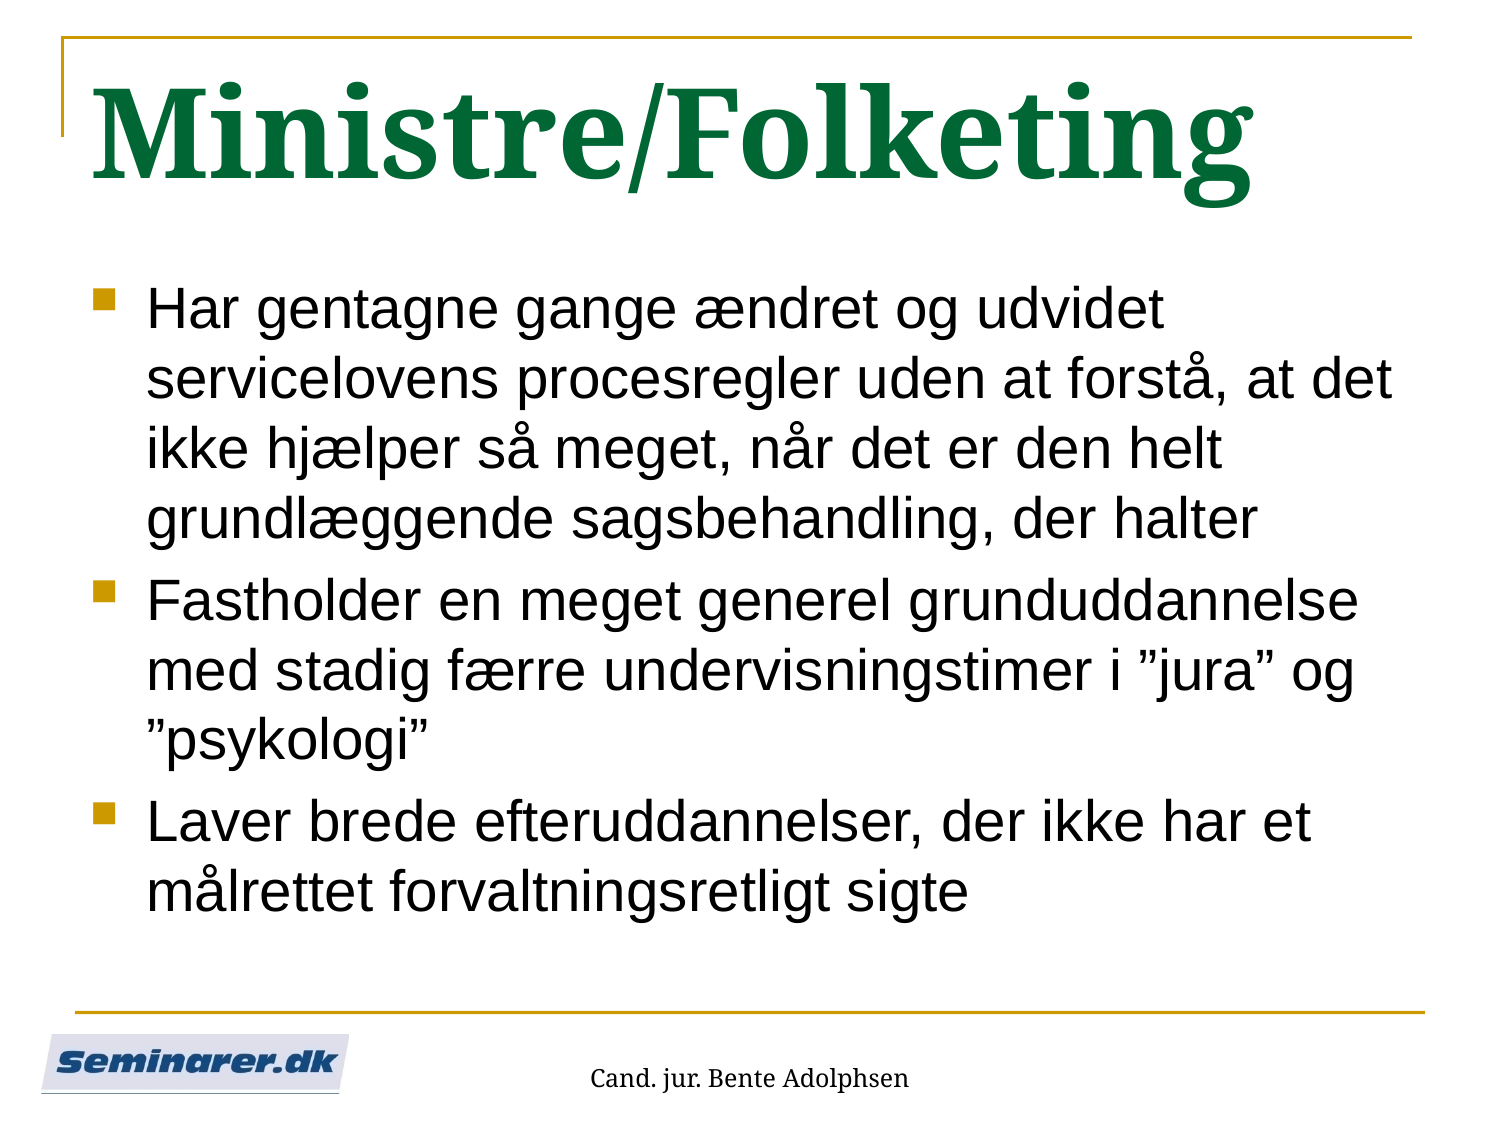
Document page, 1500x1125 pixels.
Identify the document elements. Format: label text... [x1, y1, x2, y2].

footer Cand. jur. Bente Adolphsen [512, 1024, 988, 1101]
title Ministre/Folketing [74, 45, 1426, 233]
picture [40, 1034, 349, 1095]
list Har gentagne gange ændret og udvidet servicelovens procesregler uden at forstå, at det ikke hjælper så meget, når det er den helt grundlæggende sagsbehandling, der halter Fastholder en meget generel grunduddannelse med stadig færre undervisningstimer i ”jura” og ”psykologi” Laver brede efteruddannelser, der ikke har et målrettet forvaltningsretligt sigte [74, 262, 1426, 1006]
